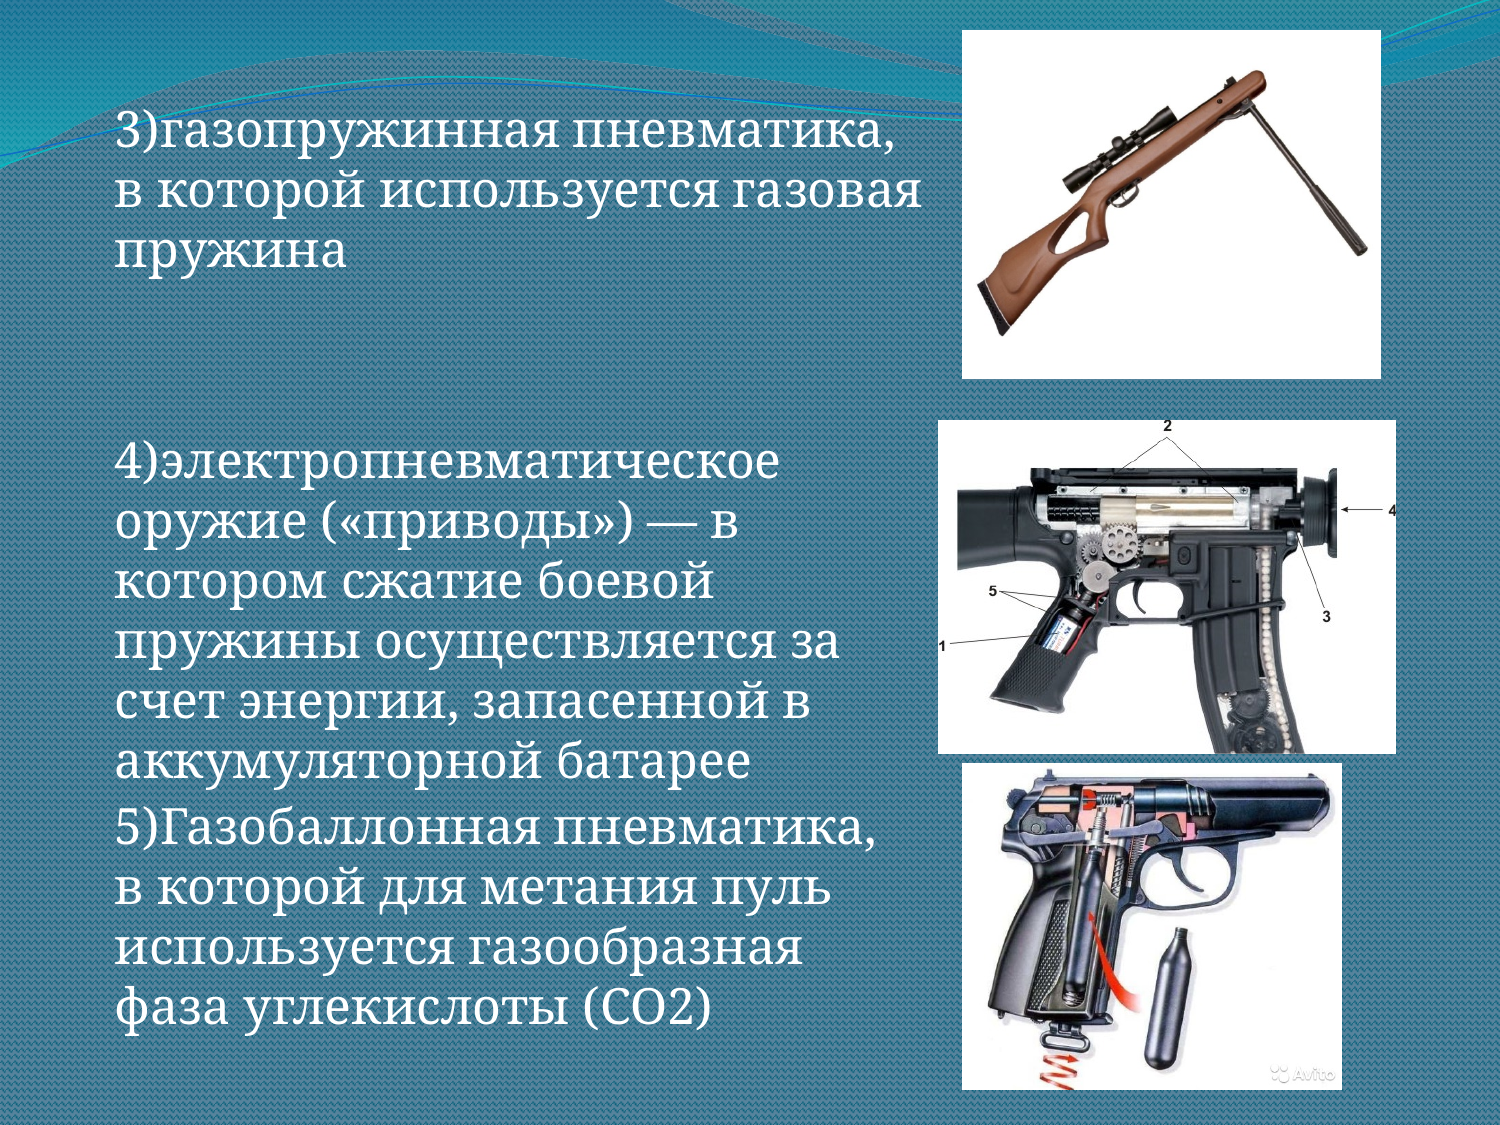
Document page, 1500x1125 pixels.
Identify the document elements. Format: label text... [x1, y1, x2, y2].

text_box 5)Газобаллонная пневматика, в которой для метания пуль используется газообразная фаза углекислоты (CO2) [100, 786, 916, 1042]
picture [962, 30, 1381, 380]
picture [962, 763, 1342, 1090]
text_box 3)газопружинная пневматика, в которой используется газовая пружина [100, 89, 951, 285]
text_box 4)электропневматическое оружие («приводы») — в котором сжатие боевой пружины осуществляется за счет энергии, запасенной в аккумуляторной батарее [100, 420, 939, 796]
picture [938, 420, 1397, 754]
